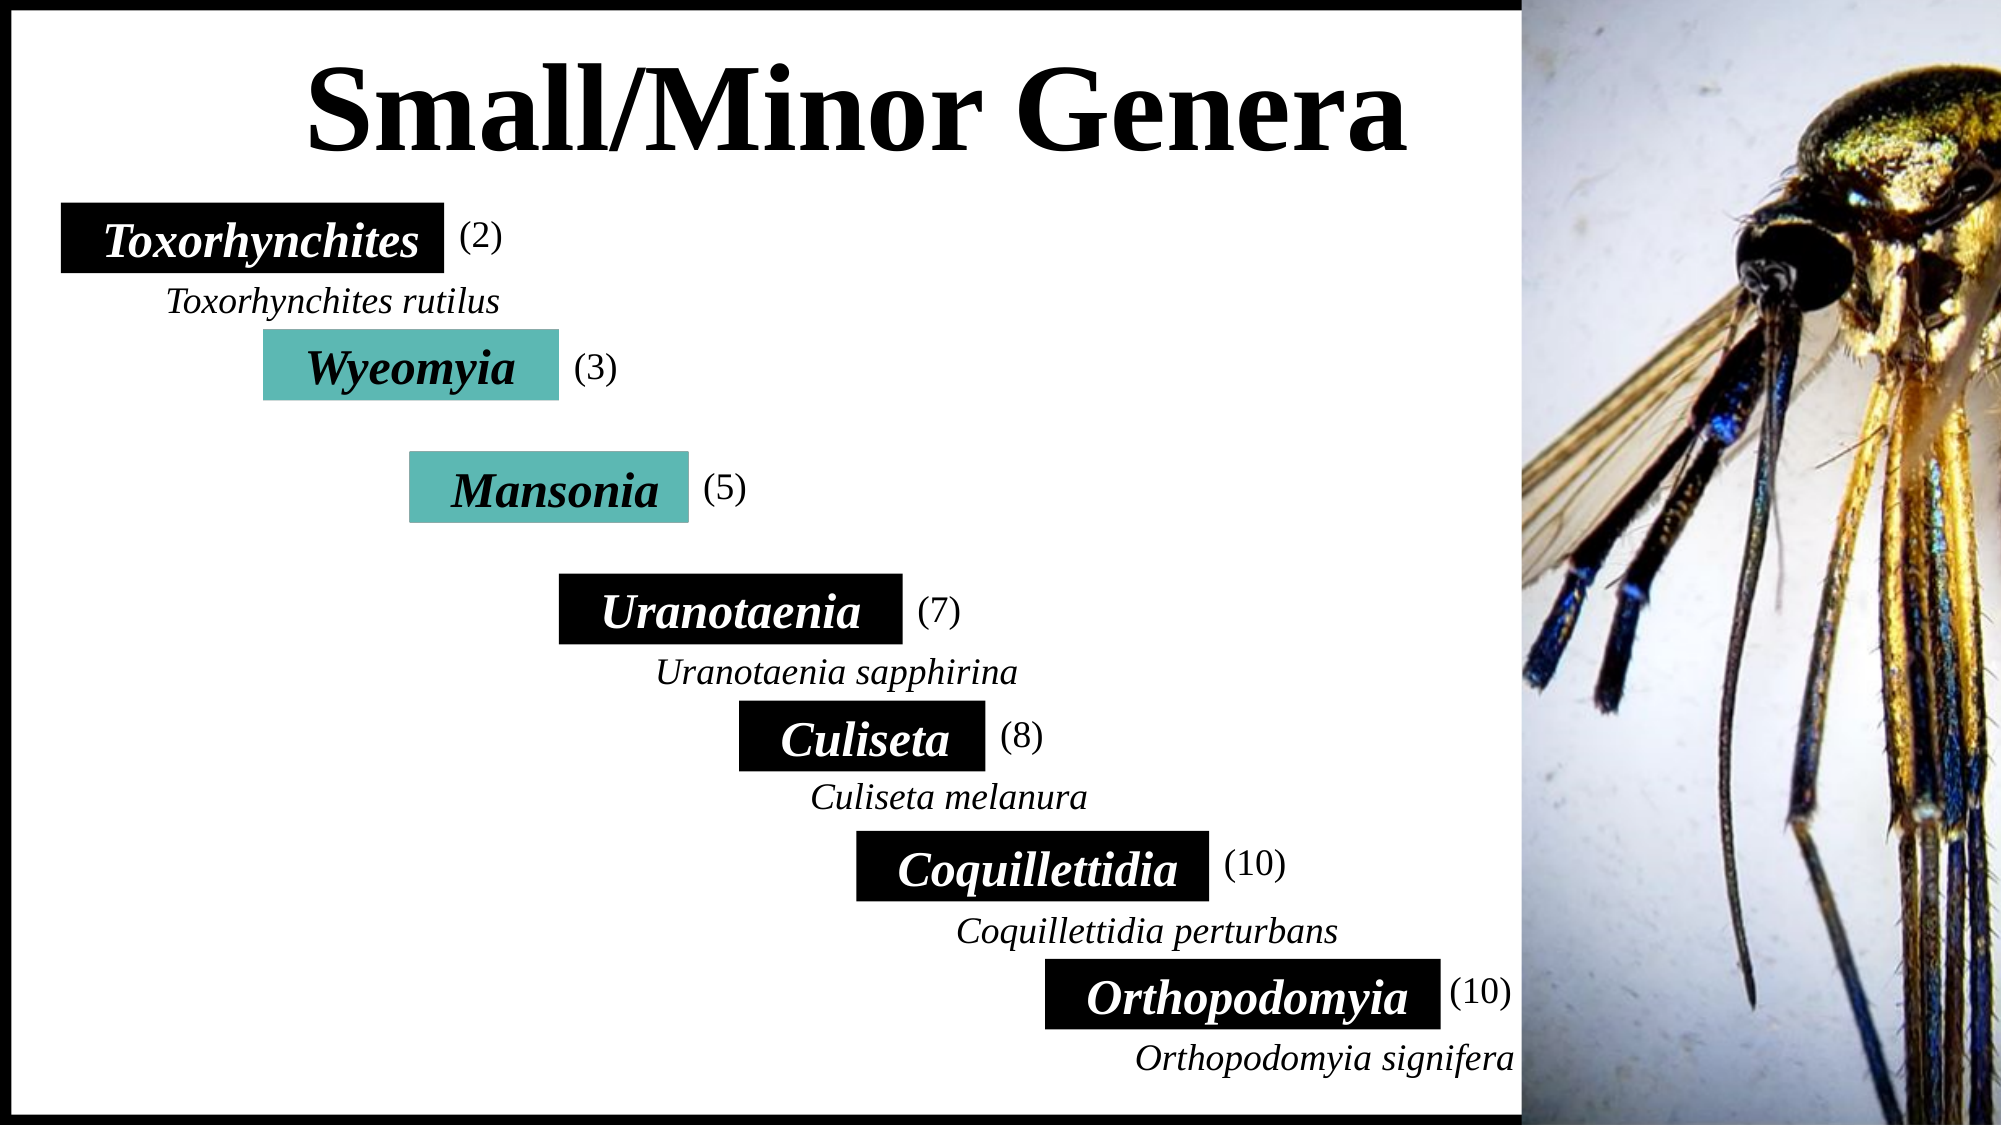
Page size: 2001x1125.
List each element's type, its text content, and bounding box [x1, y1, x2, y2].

text_box Small/Minor Genera [263, 23, 1462, 179]
text_box Uranotaenia sapphirina [640, 640, 1046, 700]
text_box (8) [985, 703, 1074, 763]
text_box (2) [444, 202, 533, 263]
picture [1521, 0, 2001, 1125]
text_box Uranotaenia [558, 573, 903, 645]
text_box Orthopodomyia [1045, 958, 1441, 1030]
text_box Toxorhynchites rutilus [150, 269, 516, 329]
text_box (10) [1434, 958, 1521, 1019]
subtitle Culiseta [739, 700, 986, 772]
text_box Coquillettidia [856, 830, 1210, 902]
text_box Mansonia [409, 451, 689, 523]
text_box (5) [688, 454, 777, 515]
text_box (7) [902, 577, 992, 637]
text_box (10) [1209, 830, 1327, 891]
text_box Coquillettidia perturbans [940, 898, 1357, 958]
text_box Toxorhynchites [60, 202, 445, 274]
text_box Orthopodomyia signifera [1120, 1025, 1521, 1086]
text_box Culiseta melanura [795, 764, 1112, 825]
text_box Wyeomyia [263, 329, 559, 401]
text_box (3) [558, 334, 648, 395]
